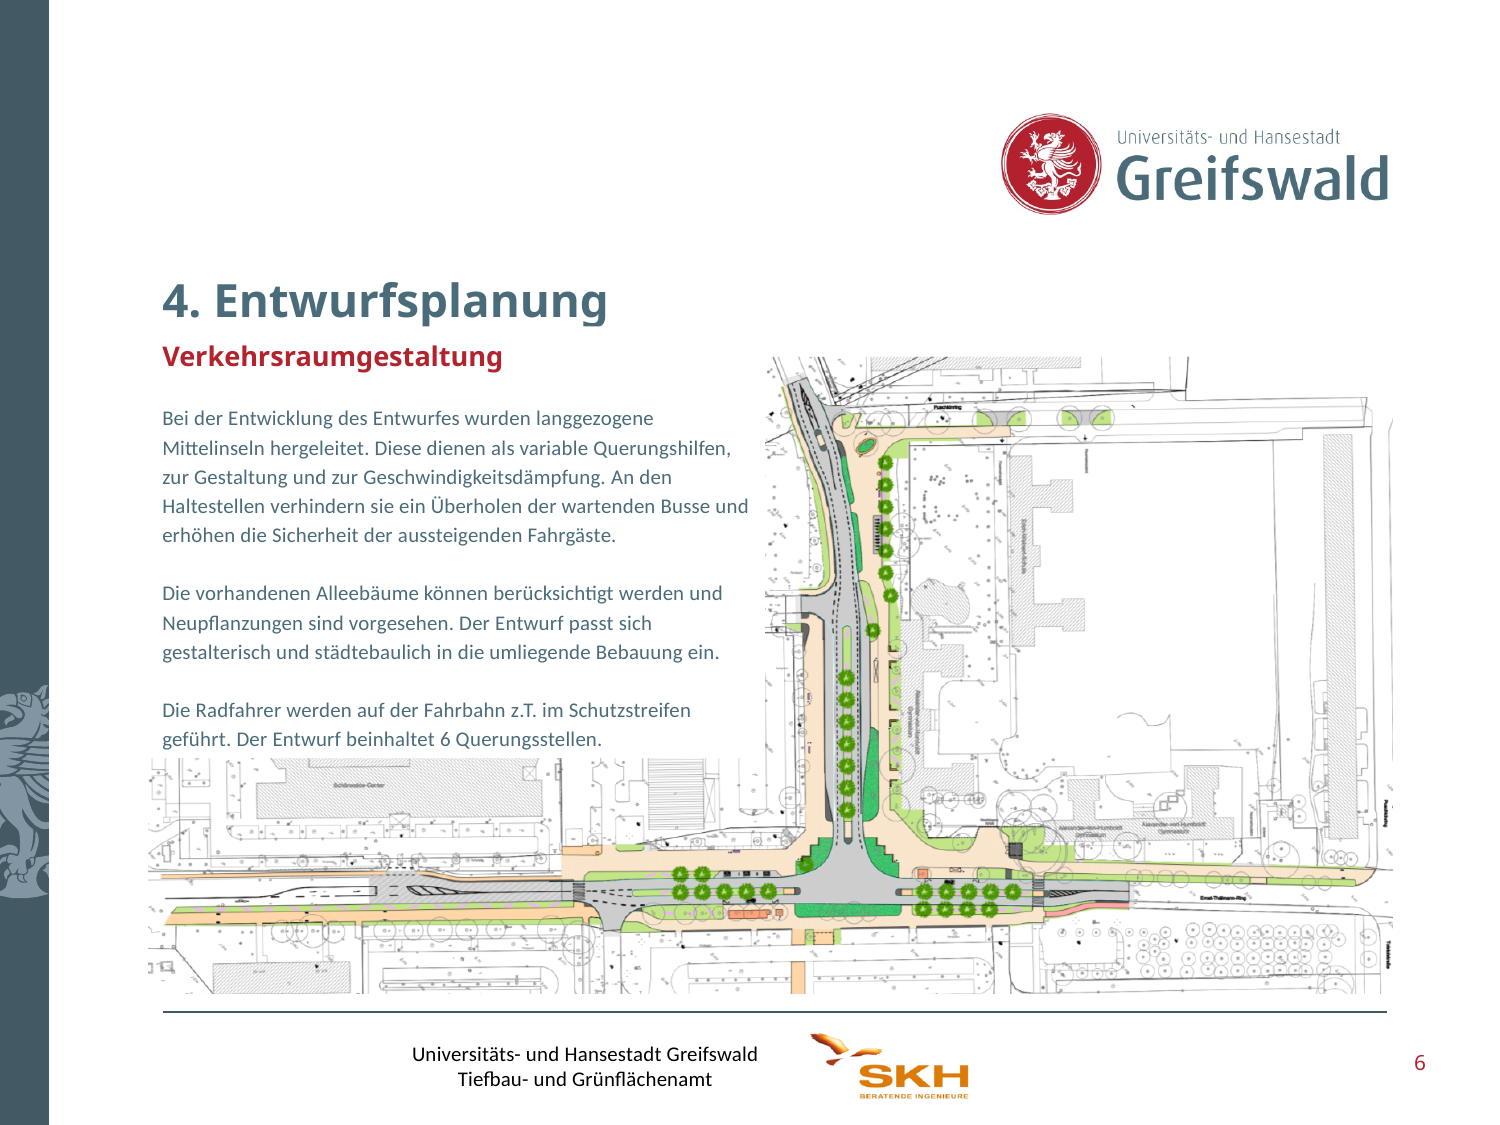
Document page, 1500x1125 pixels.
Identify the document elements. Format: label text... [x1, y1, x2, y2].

text_box 4. Entwurfsplanung [147, 263, 446, 326]
picture [149, 52, 1392, 1125]
text_box Verkehrsraumgestaltung Bei der Entwicklung des Entwurfes wurden langgezogene Mittelinseln hergeleitet. Diese dienen als variable Querungshilfen, zur Gestaltung und zur Geschwindigkeitsdämpfung. An den Haltestellen verhindern sie ein Überholen der wartenden Busse und erhöhen die Sicherheit der aussteigenden Fahrgäste. Die vorhandenen Alleebäume können berücksichtigt werden und Neupflanzungen sind vorgesehen. Der Entwurf passt sich gestalterisch und städtebaulich in die umliegende Bebauung ein. Die Radfahrer werden auf der Fahrbahn z.T. im Schutzstreifen geführt. Der Entwurf beinhaltet 6 Querungsstellen. [147, 326, 446, 759]
